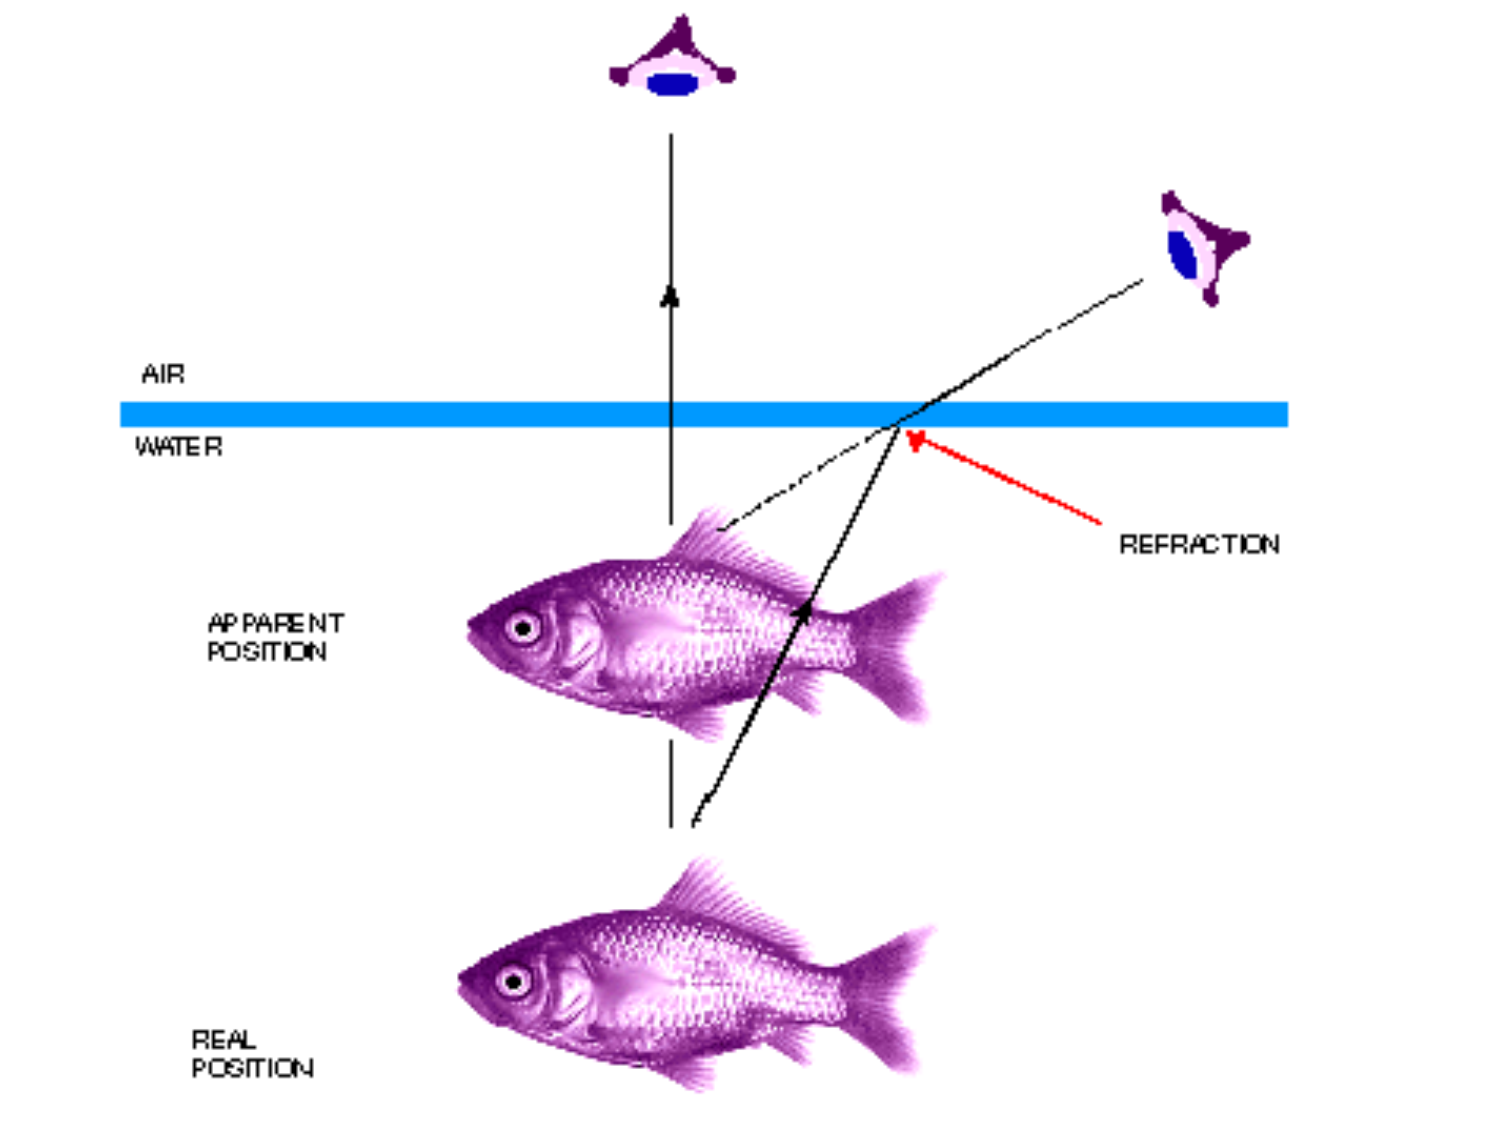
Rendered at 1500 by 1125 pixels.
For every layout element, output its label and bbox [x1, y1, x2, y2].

picture [112, 0, 1305, 1110]
